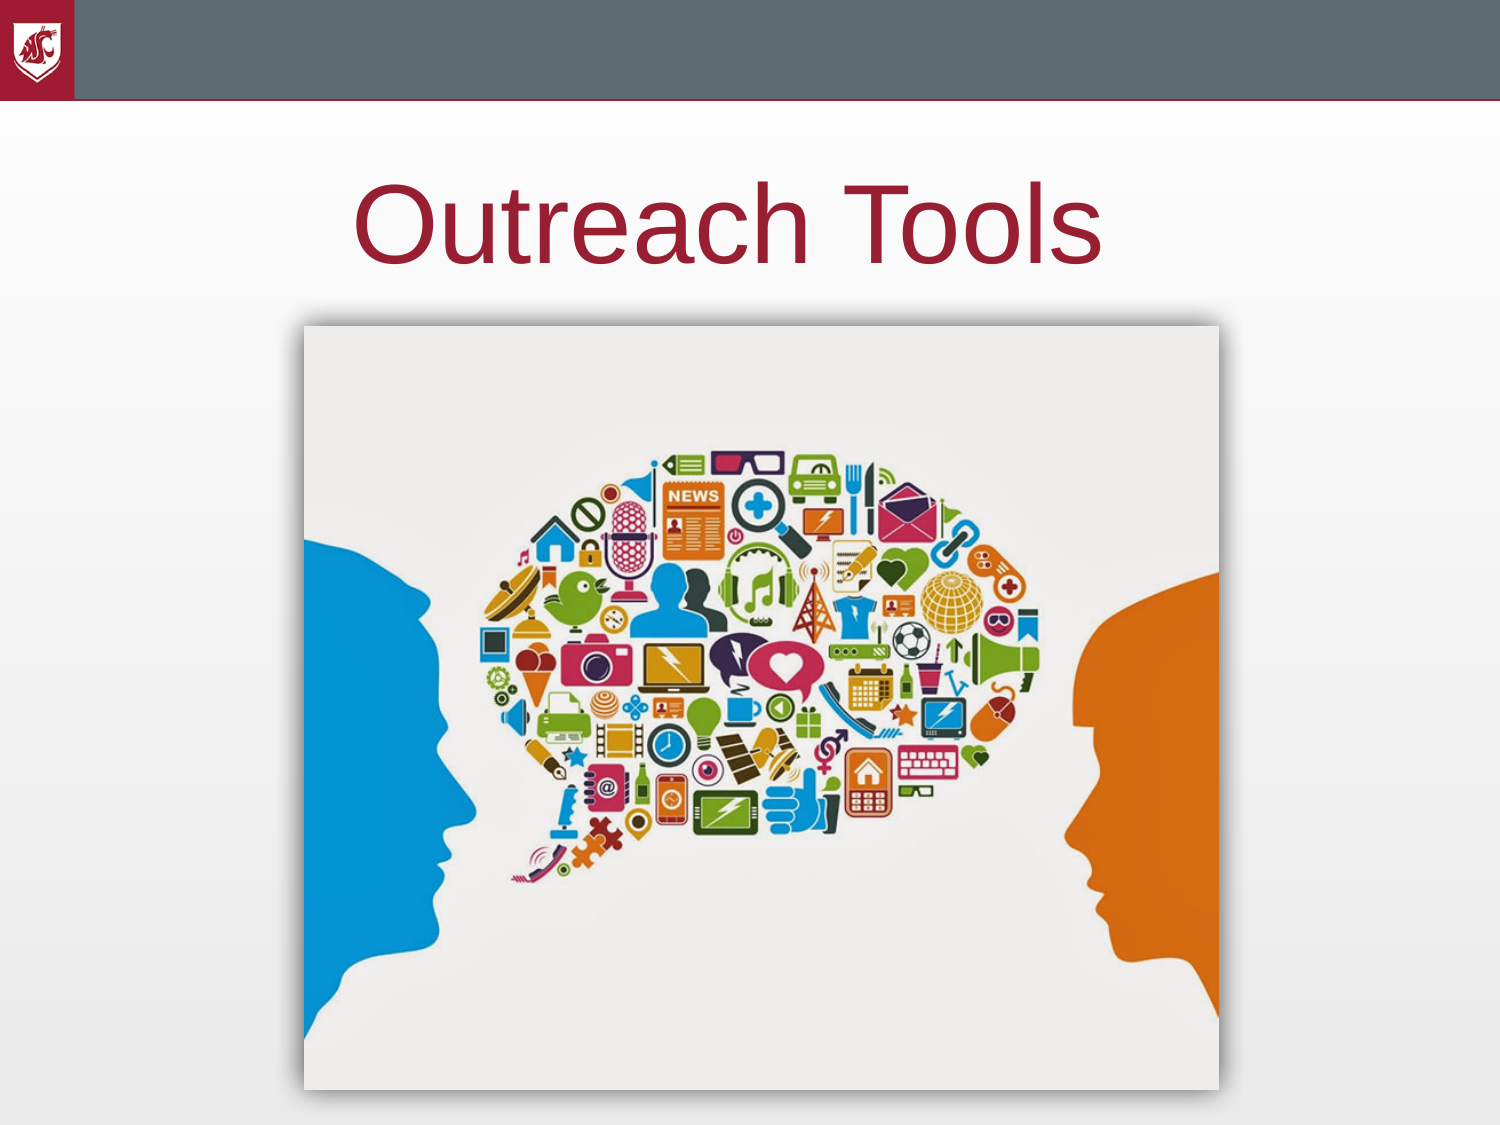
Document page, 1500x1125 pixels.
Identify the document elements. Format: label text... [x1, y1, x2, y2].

text_box Outreach Tools [335, 143, 1121, 294]
picture [0, 0, 75, 99]
picture [303, 326, 1220, 1090]
